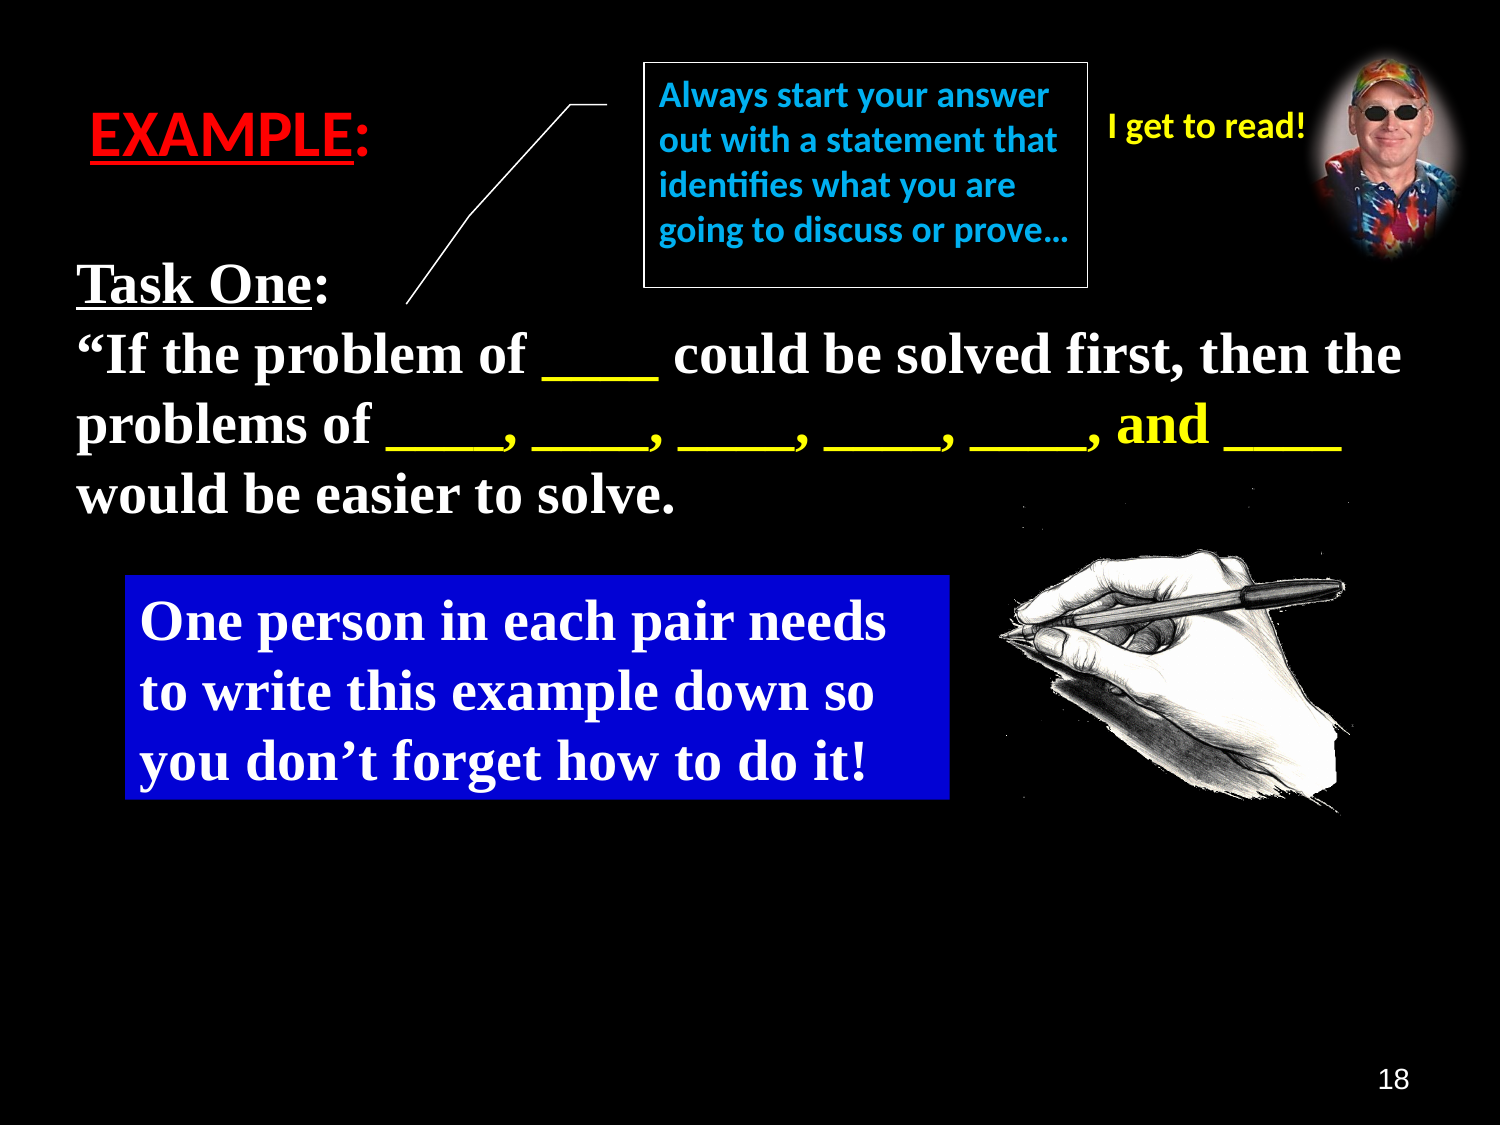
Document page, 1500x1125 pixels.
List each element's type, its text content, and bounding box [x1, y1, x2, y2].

slide_number 18 [1074, 1024, 1425, 1103]
list Task One: “If the problem of ____ could be solved first, then the problems of ____, ____, ____, ____, ____, and ____ would be easier to solve. [61, 237, 1474, 679]
text_box EXAMPLE: [75, 82, 425, 177]
text_box Always start your answer out with a statement that identifies what you are going to discuss or prove… [644, 62, 1088, 288]
text_box I get to read! [1092, 93, 1293, 153]
picture [992, 474, 1356, 838]
picture [1298, 37, 1475, 271]
text_box One person in each pair needs to write this example down so you don’t forget how to do it! [125, 575, 950, 800]
